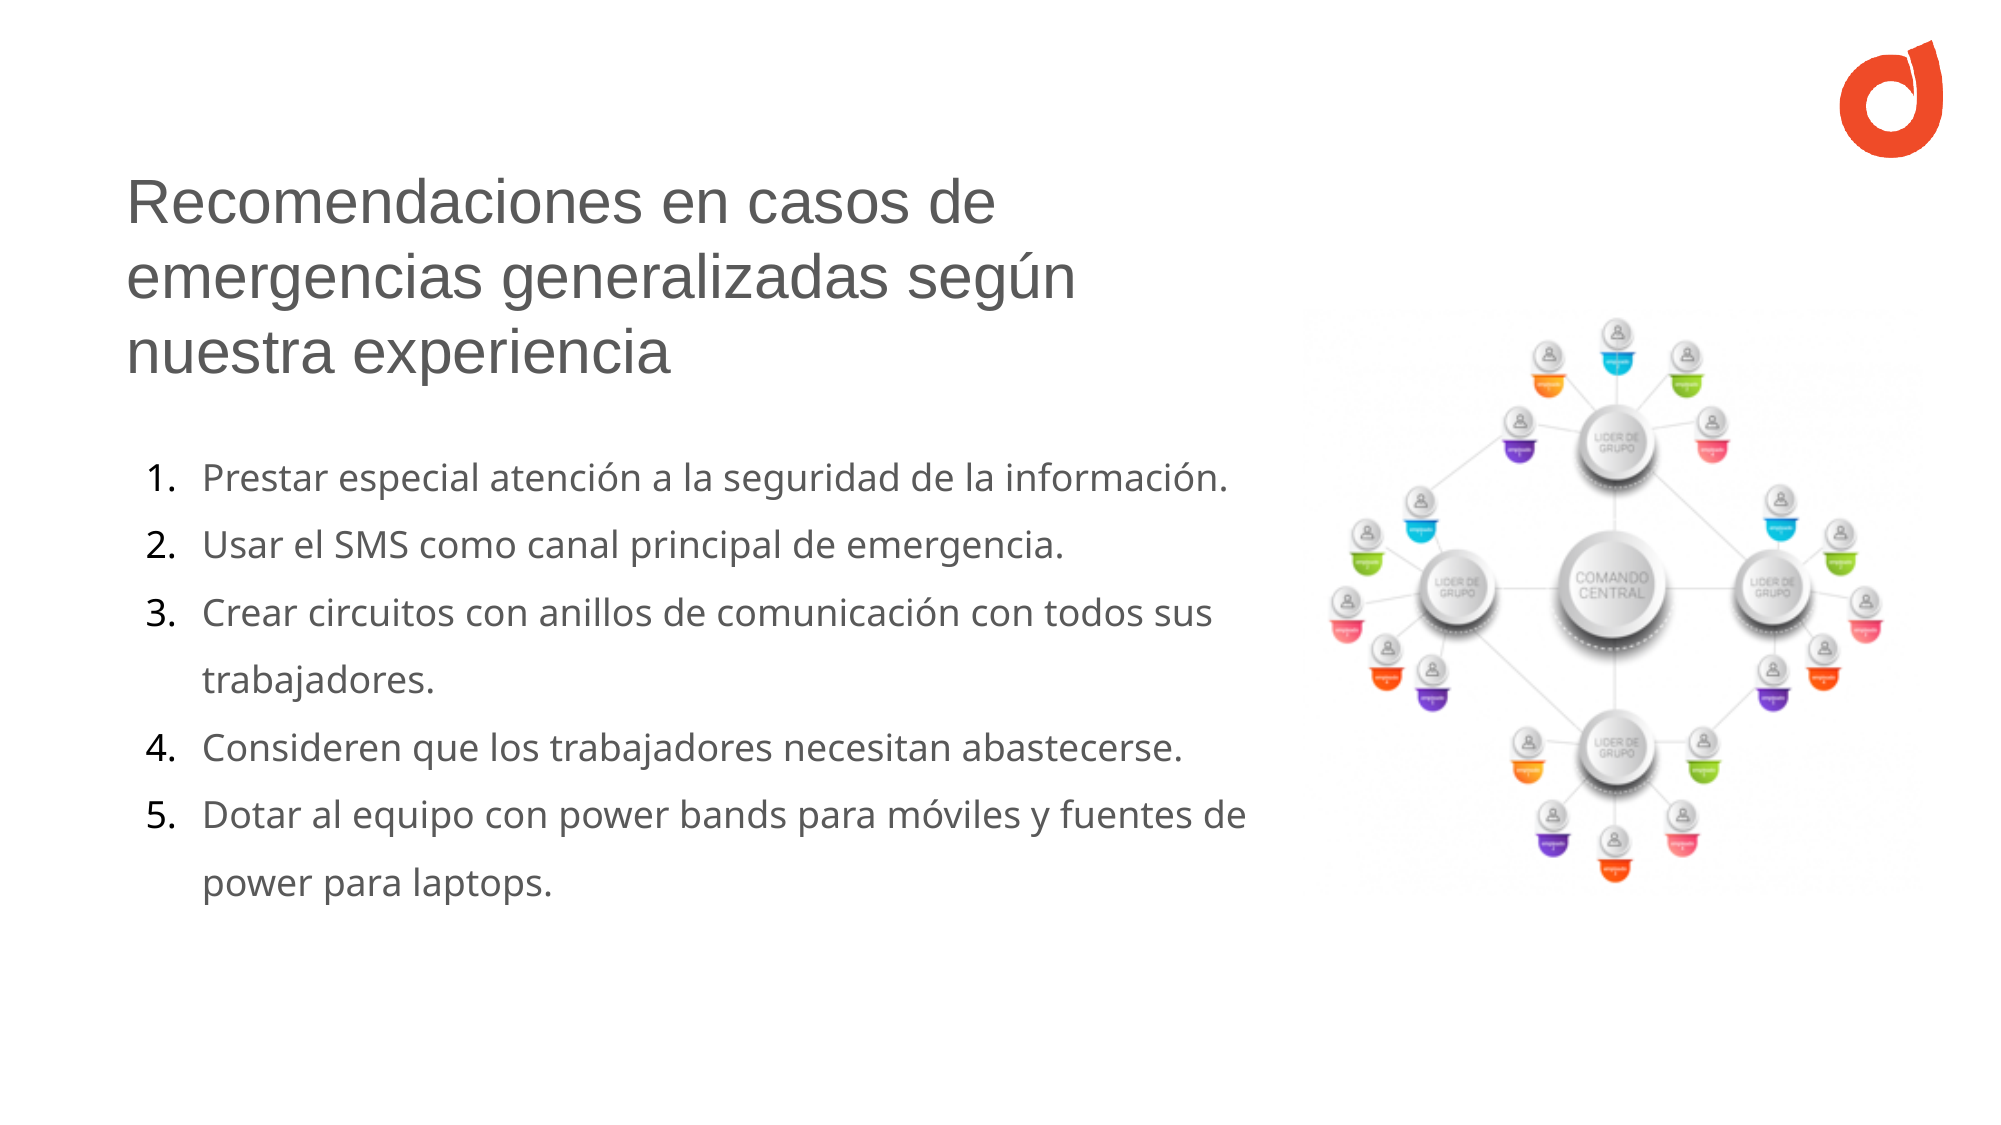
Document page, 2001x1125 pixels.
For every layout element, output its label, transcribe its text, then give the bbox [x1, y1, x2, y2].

text_box Recomendaciones en casos de emergencias generalizadas según nuestra experiencia Prestar especial atención a la seguridad de la información. Usar el SMS como canal principal de emergencia. Crear circuitos con anillos de comunicación con todos sus trabajadores. Consideren que los trabajadores necesitan abastecerse. Dotar al equipo con power bands para móviles y fuentes de power para laptops. [111, 153, 1283, 937]
picture [1303, 309, 1924, 896]
picture [1839, 40, 1952, 158]
